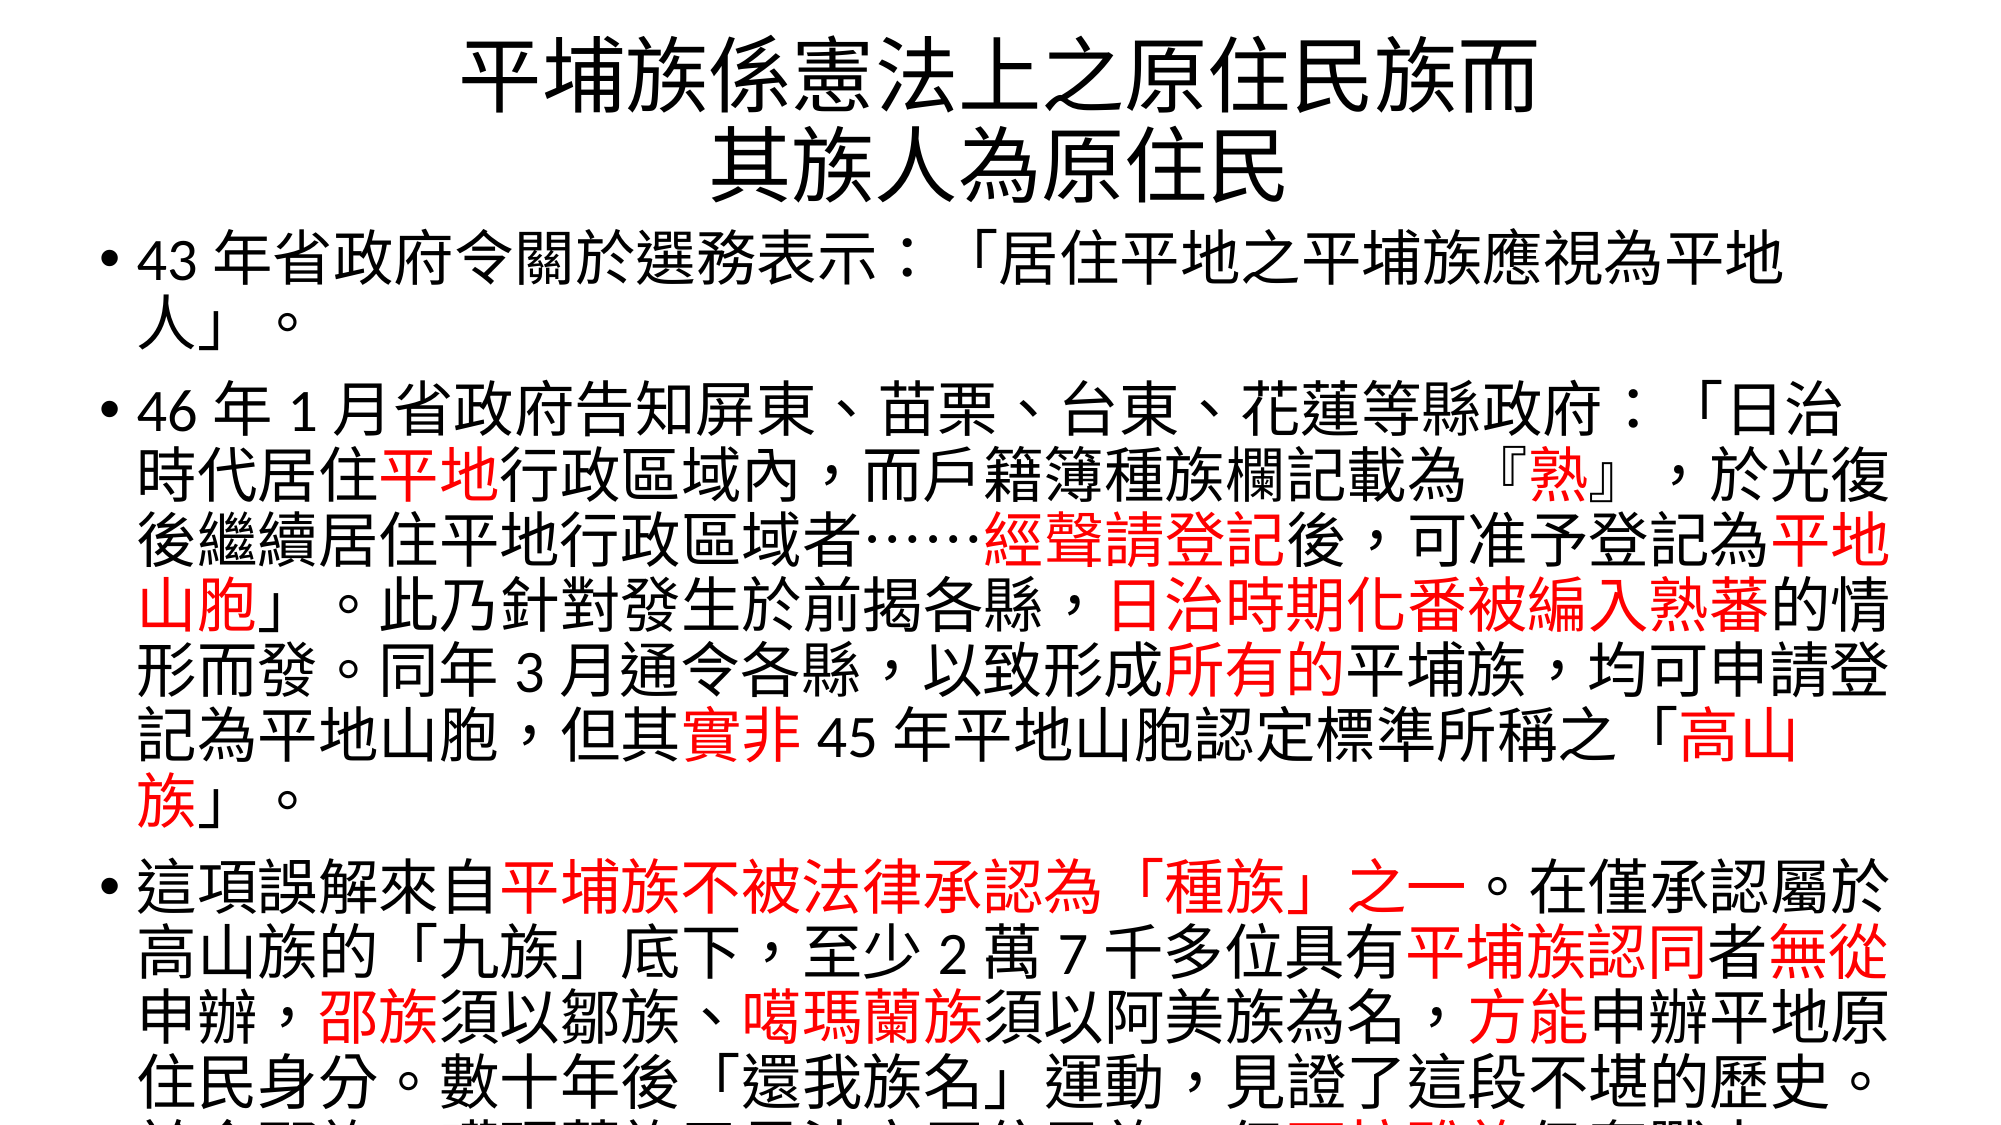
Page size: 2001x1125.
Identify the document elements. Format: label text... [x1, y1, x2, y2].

list 43年省政府令關於選務表示：「居住平地之平埔族應視為平地人」。 46年1月省政府告知屏東、苗栗、台東、花蓮等縣政府：「日治時代居住平地行政區域內，而戶籍簿種族欄記載為『熟』，於光復後繼續居住平地行政區域者……經聲請登記後，可准予登記為平地山胞」。此乃針對發生於前揭各縣，日治時期化番被編入熟蕃的情形而發。同年3月通令各縣，以致形成所有的平埔族，均可申請登記為平地山胞，但其實非45年平地山胞認定標準所稱之「高山族」。 這項誤解來自平埔族不被法律承認為「種族」之一。在僅承認屬於高山族的「九族」底下，至少2萬7千多位具有平埔族認同者無從申辦，邵族須以鄒族、噶瑪蘭族須以阿美族為名，方能申辦平地原住民身分。數十年後「還我族名」運動，見證了這段不堪的歷史。於今邵族、噶瑪蘭族已是法定原住民族，但西拉雅族仍奮戰中。 [84, 221, 1916, 1096]
title 平埔族係憲法上之原住民族而 其族人為原住民 [137, 15, 1863, 221]
